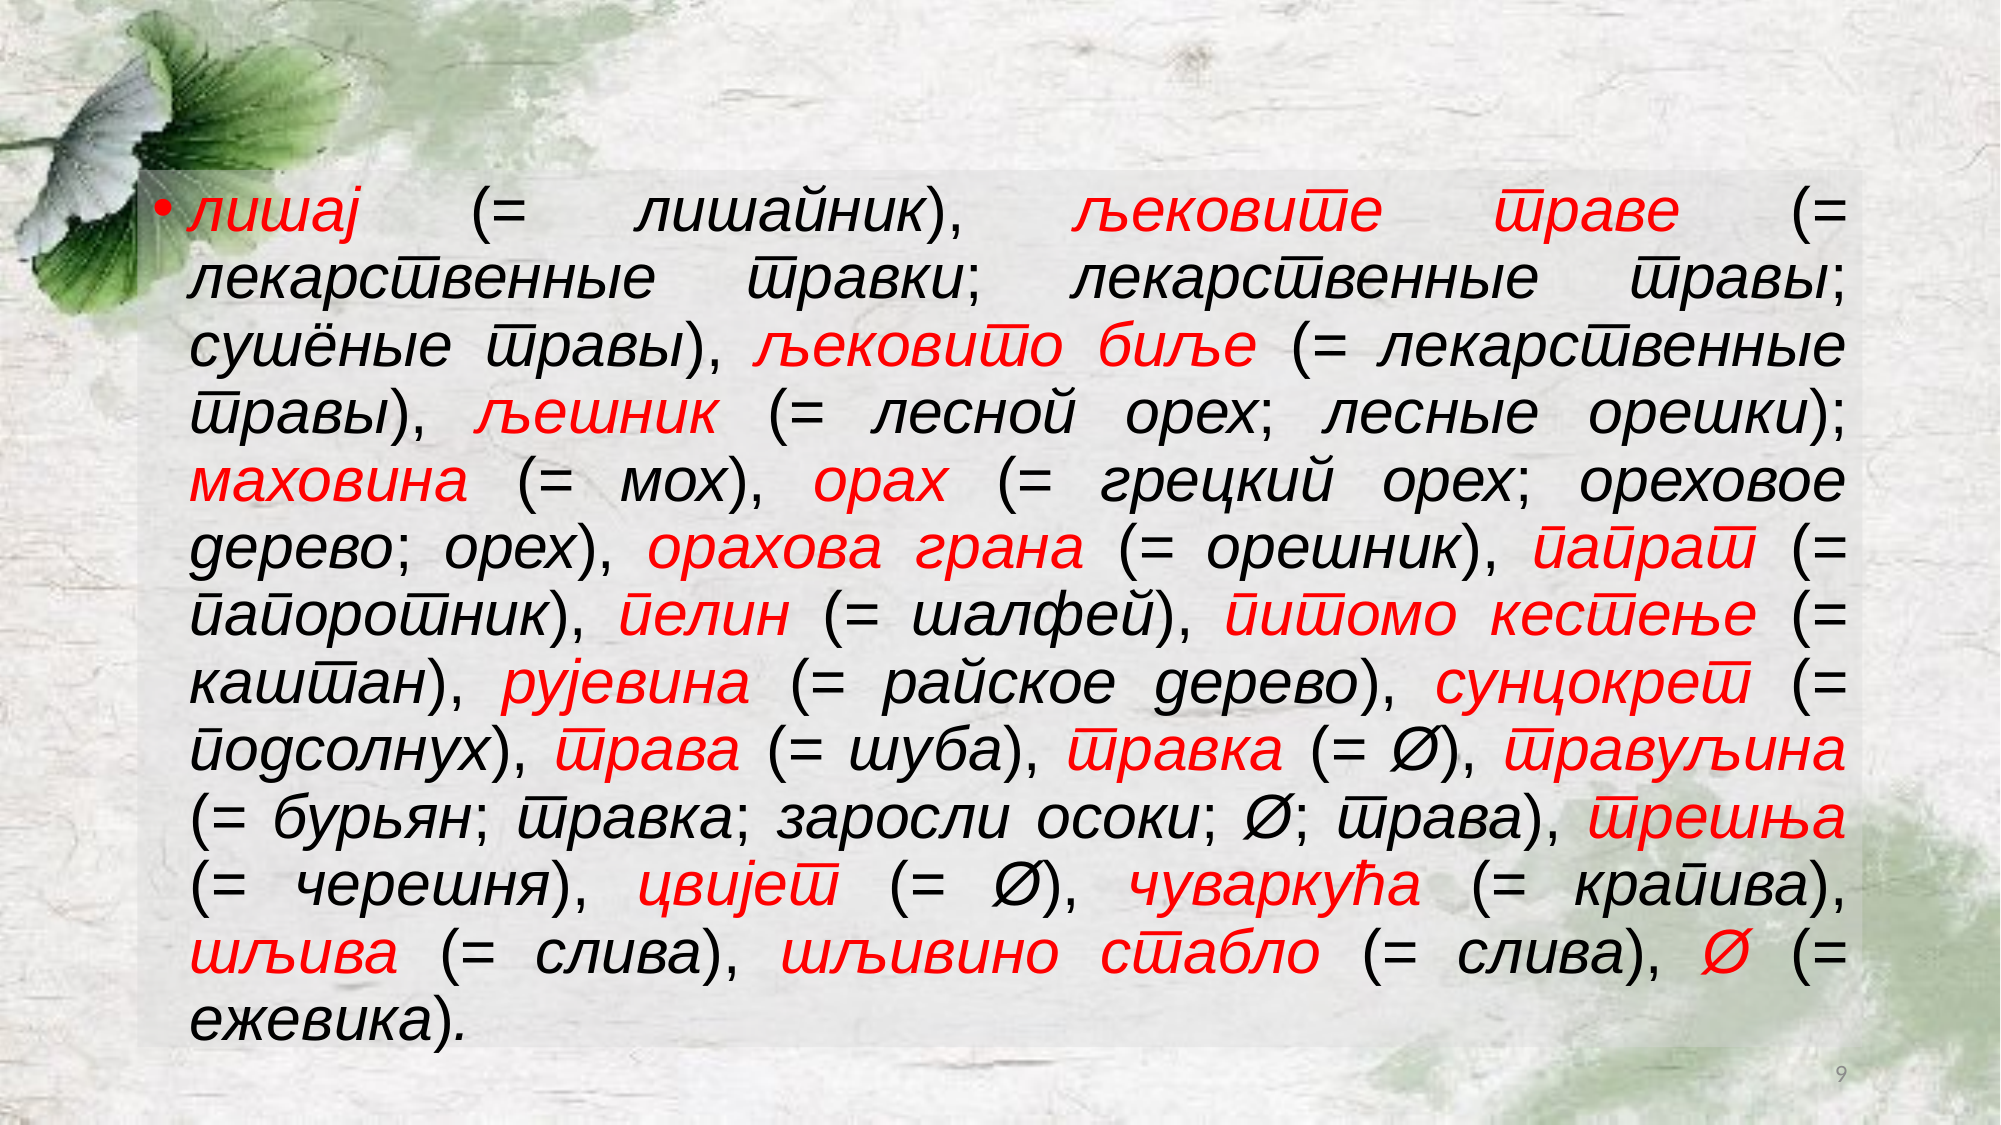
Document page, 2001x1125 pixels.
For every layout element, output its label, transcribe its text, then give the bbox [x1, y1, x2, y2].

picture [0, 0, 2001, 1125]
list лишај (= лишайник), љековите траве (= лекарственные травки; лекарственные травы; сушёные травы), љековито биље (= лекарственные травы), љешник (= лесной орех; лесные орешки); маховина (= мох), орах (= грецкий орех; ореховое дерево; орех), орахова грана (= орешник), папрат (= папоротник), пелин (= шалфей), питомо кестење (= каштан), рујевина (= райское дерево), сунцокрет (= подсолнух), трава (= шуба), травка (= Ø), травуљина (= бурьян; травка; заросли осоки; Ø; трава), трешња (= черешня), цвијет (= Ø), чуваркућа (= крапива), шљива (= слива), шљивино стабло (= слива), Ø (= ежевика). [137, 169, 1863, 1048]
slide_number 9 [1412, 1042, 1863, 1103]
